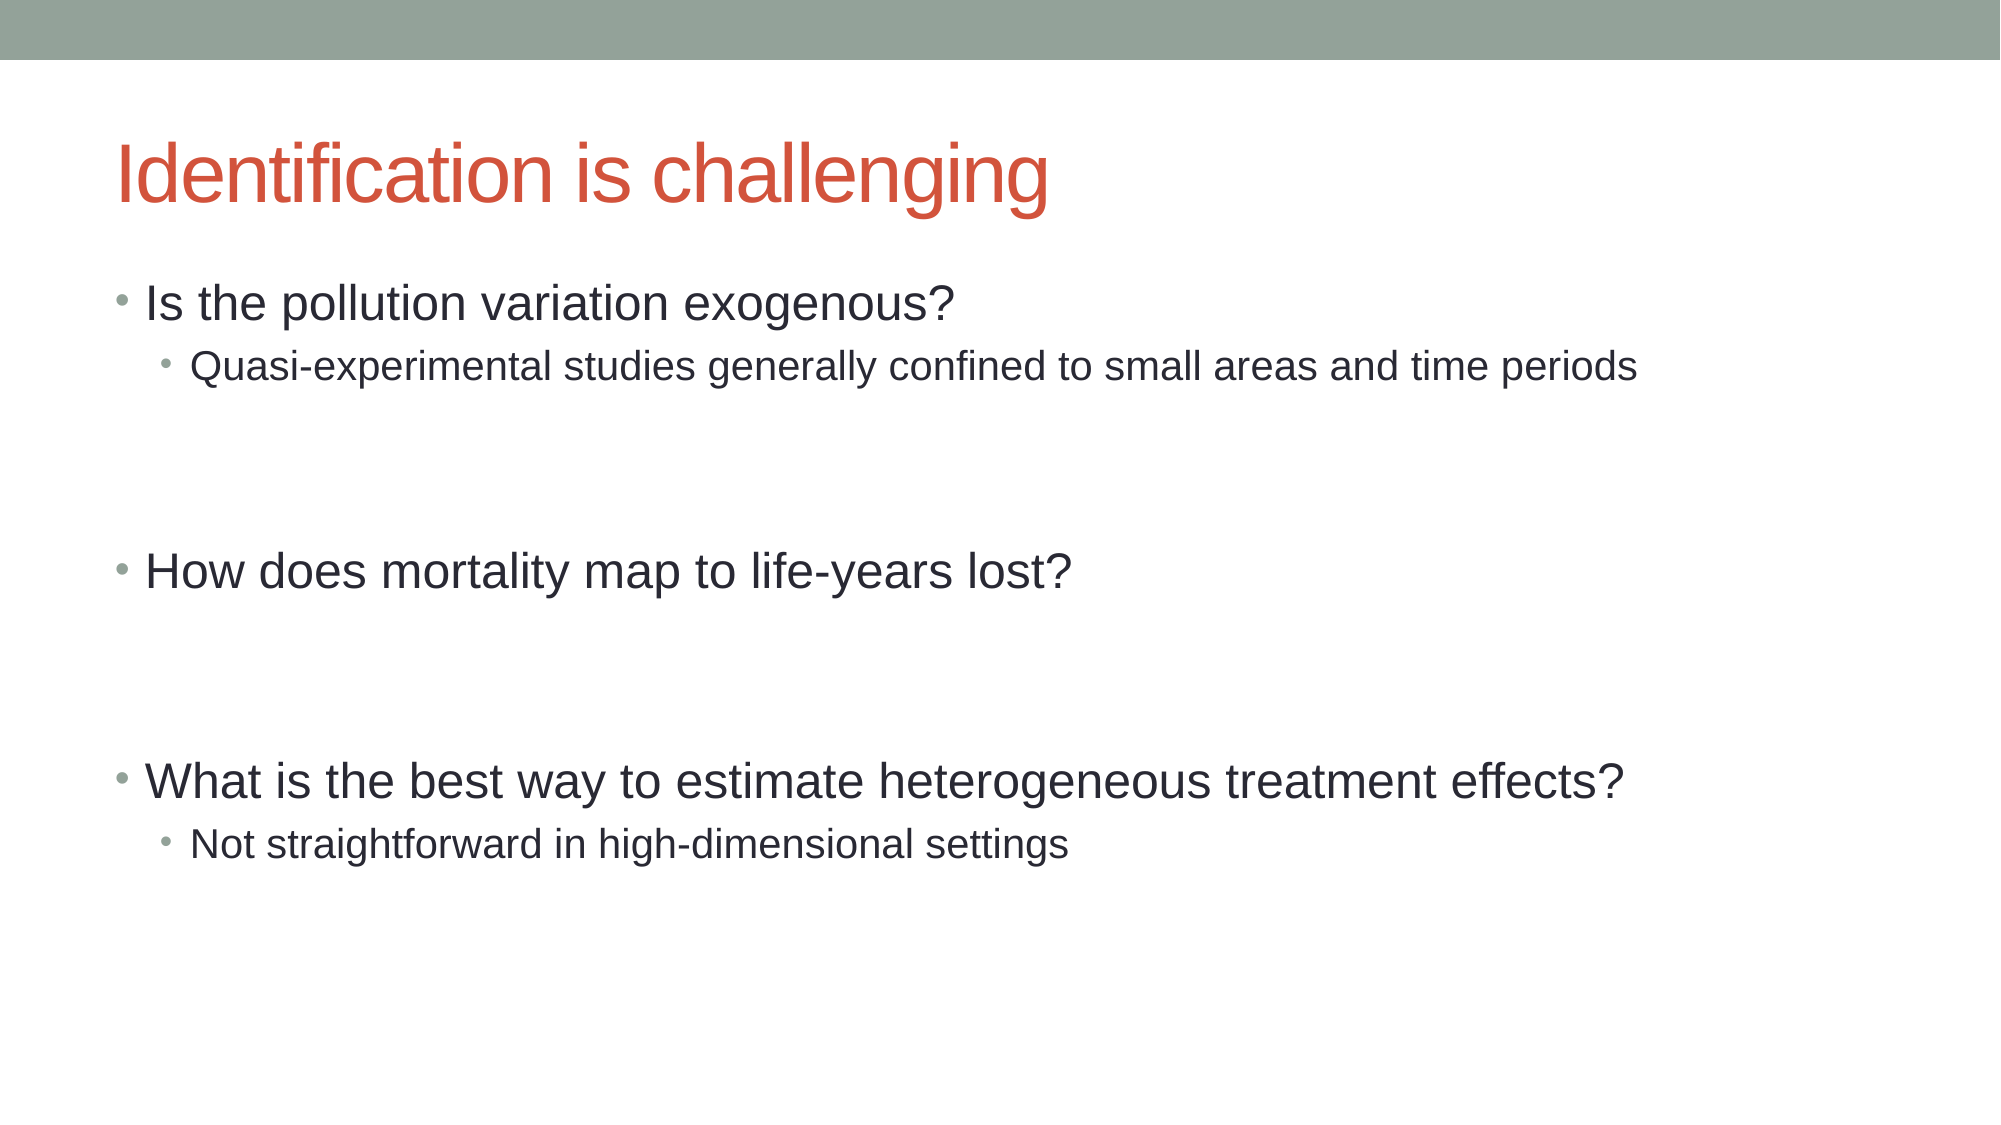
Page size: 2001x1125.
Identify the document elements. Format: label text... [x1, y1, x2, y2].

title Identification is challenging [99, 87, 1900, 250]
list Is the pollution variation exogenous? Quasi-experimental studies generally confined to small areas and time periods How does mortality map to life-years lost? What is the best way to estimate heterogeneous treatment effects? Not straightforward in high-dimensional settings [99, 262, 1900, 1063]
